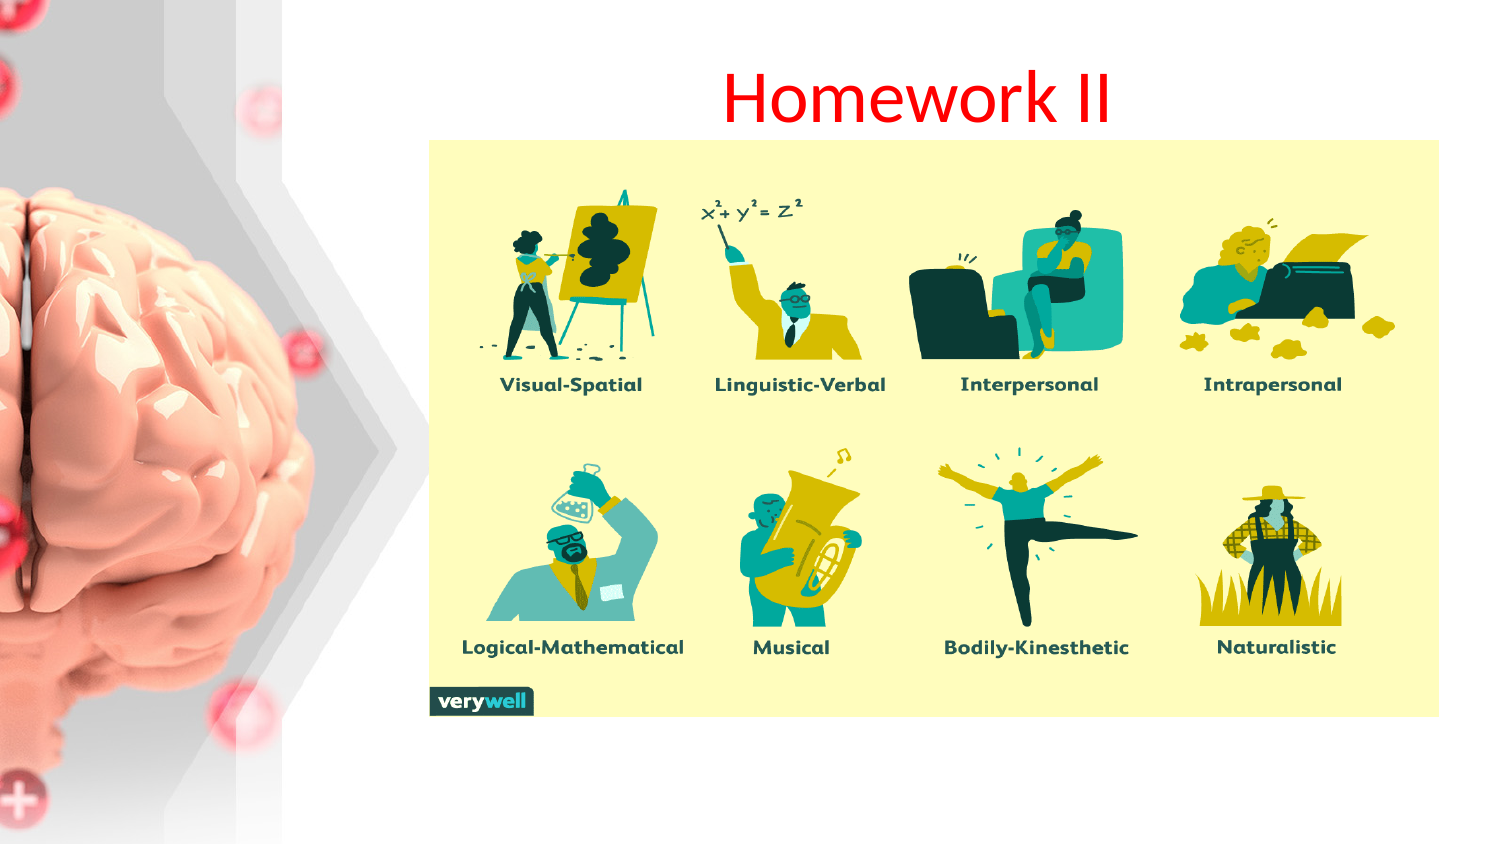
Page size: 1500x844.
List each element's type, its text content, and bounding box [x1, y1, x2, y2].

title Homework II [402, 33, 1434, 153]
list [428, 140, 1440, 717]
picture [0, 0, 1500, 844]
